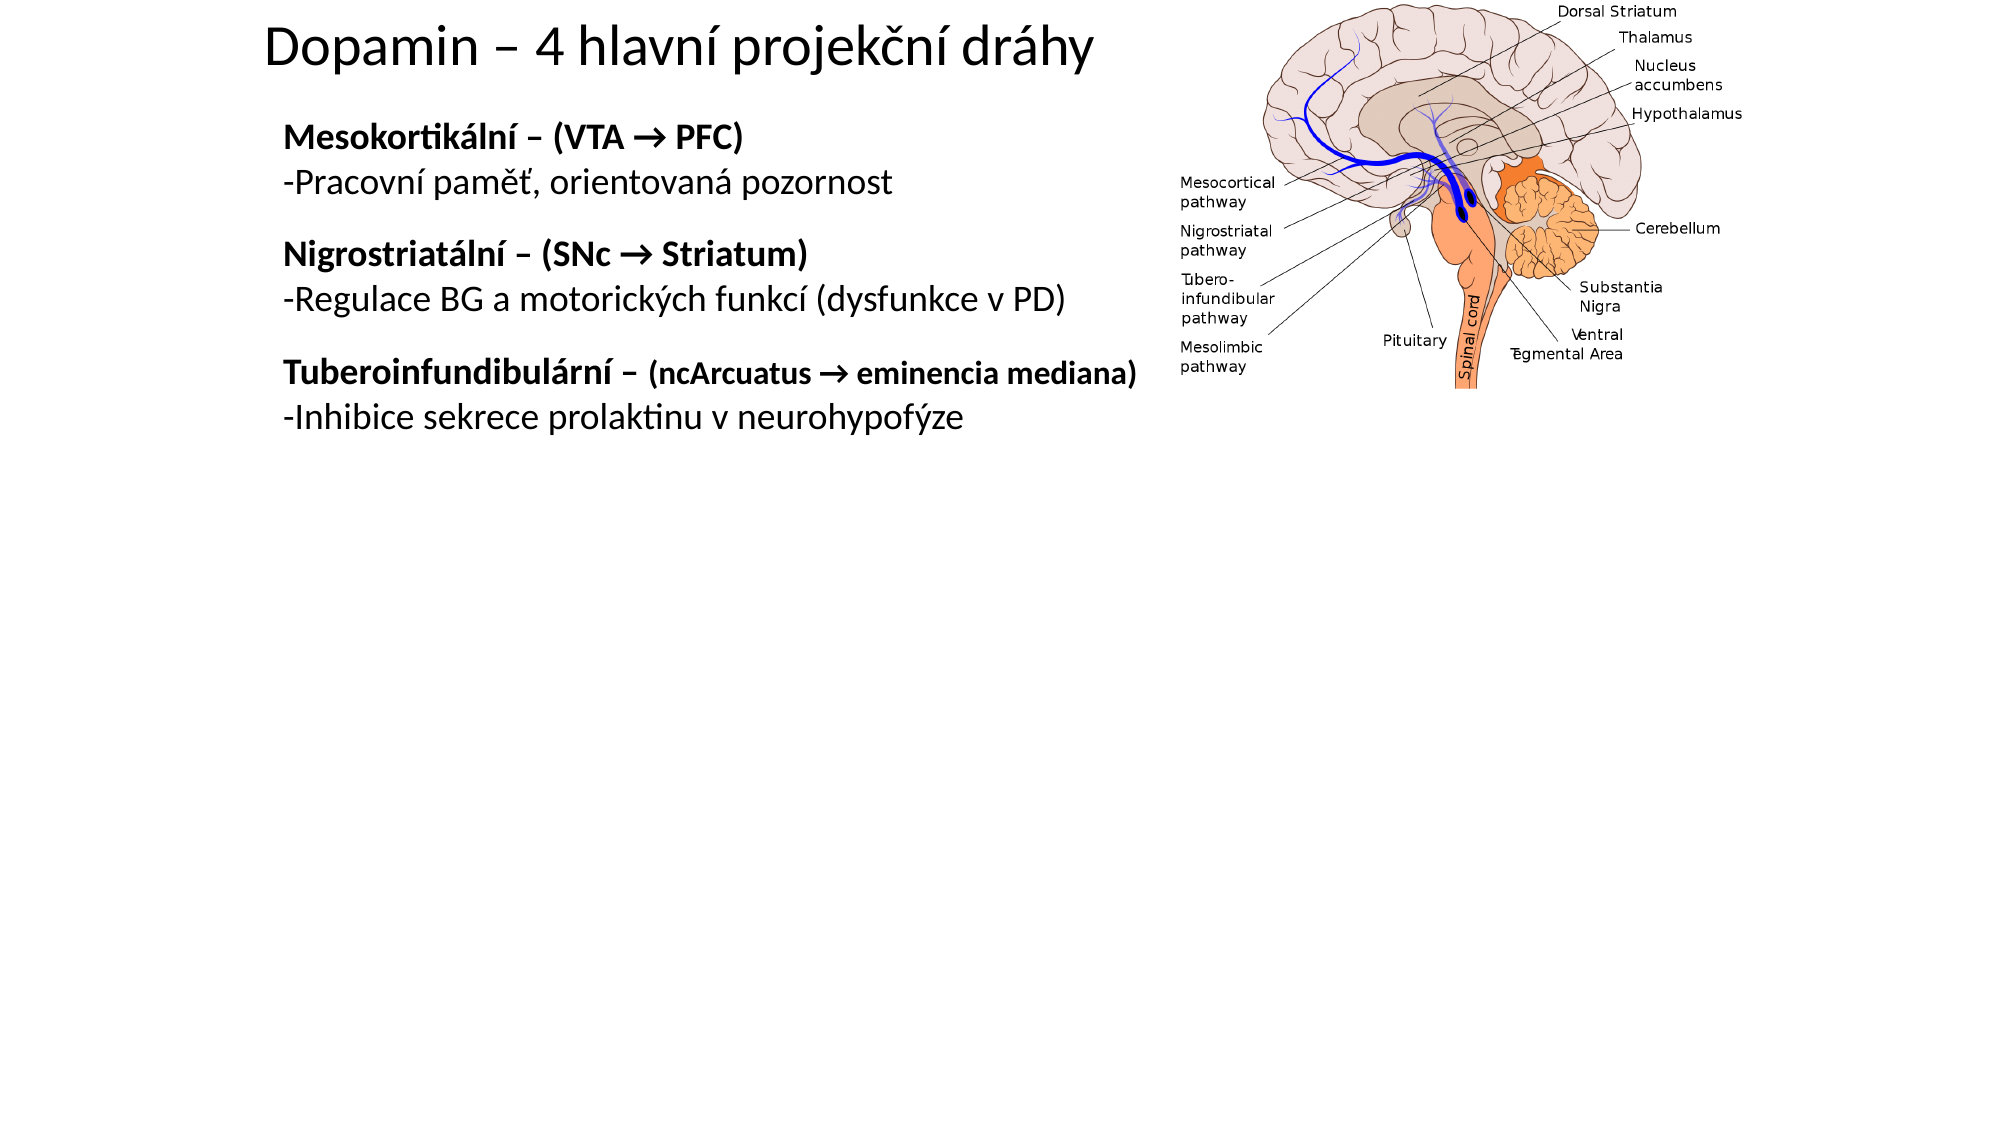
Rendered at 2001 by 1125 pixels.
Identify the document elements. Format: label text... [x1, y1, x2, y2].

text_box Dopamin – 4 hlavní projekční dráhy [249, 0, 1178, 85]
text_box Mesokortikální – (VTA → PFC) -Pracovní paměť, orientovaná pozornost Nigrostriatální – (SNc → Striatum) -Regulace BG a motorických funkcí (dysfunkce v PD) Tuberoinfundibulární – (ncArcuatus → eminencia mediana) -Inhibice sekrece prolaktinu v neurohypofýze [268, 104, 1717, 535]
picture [1178, 0, 1750, 394]
